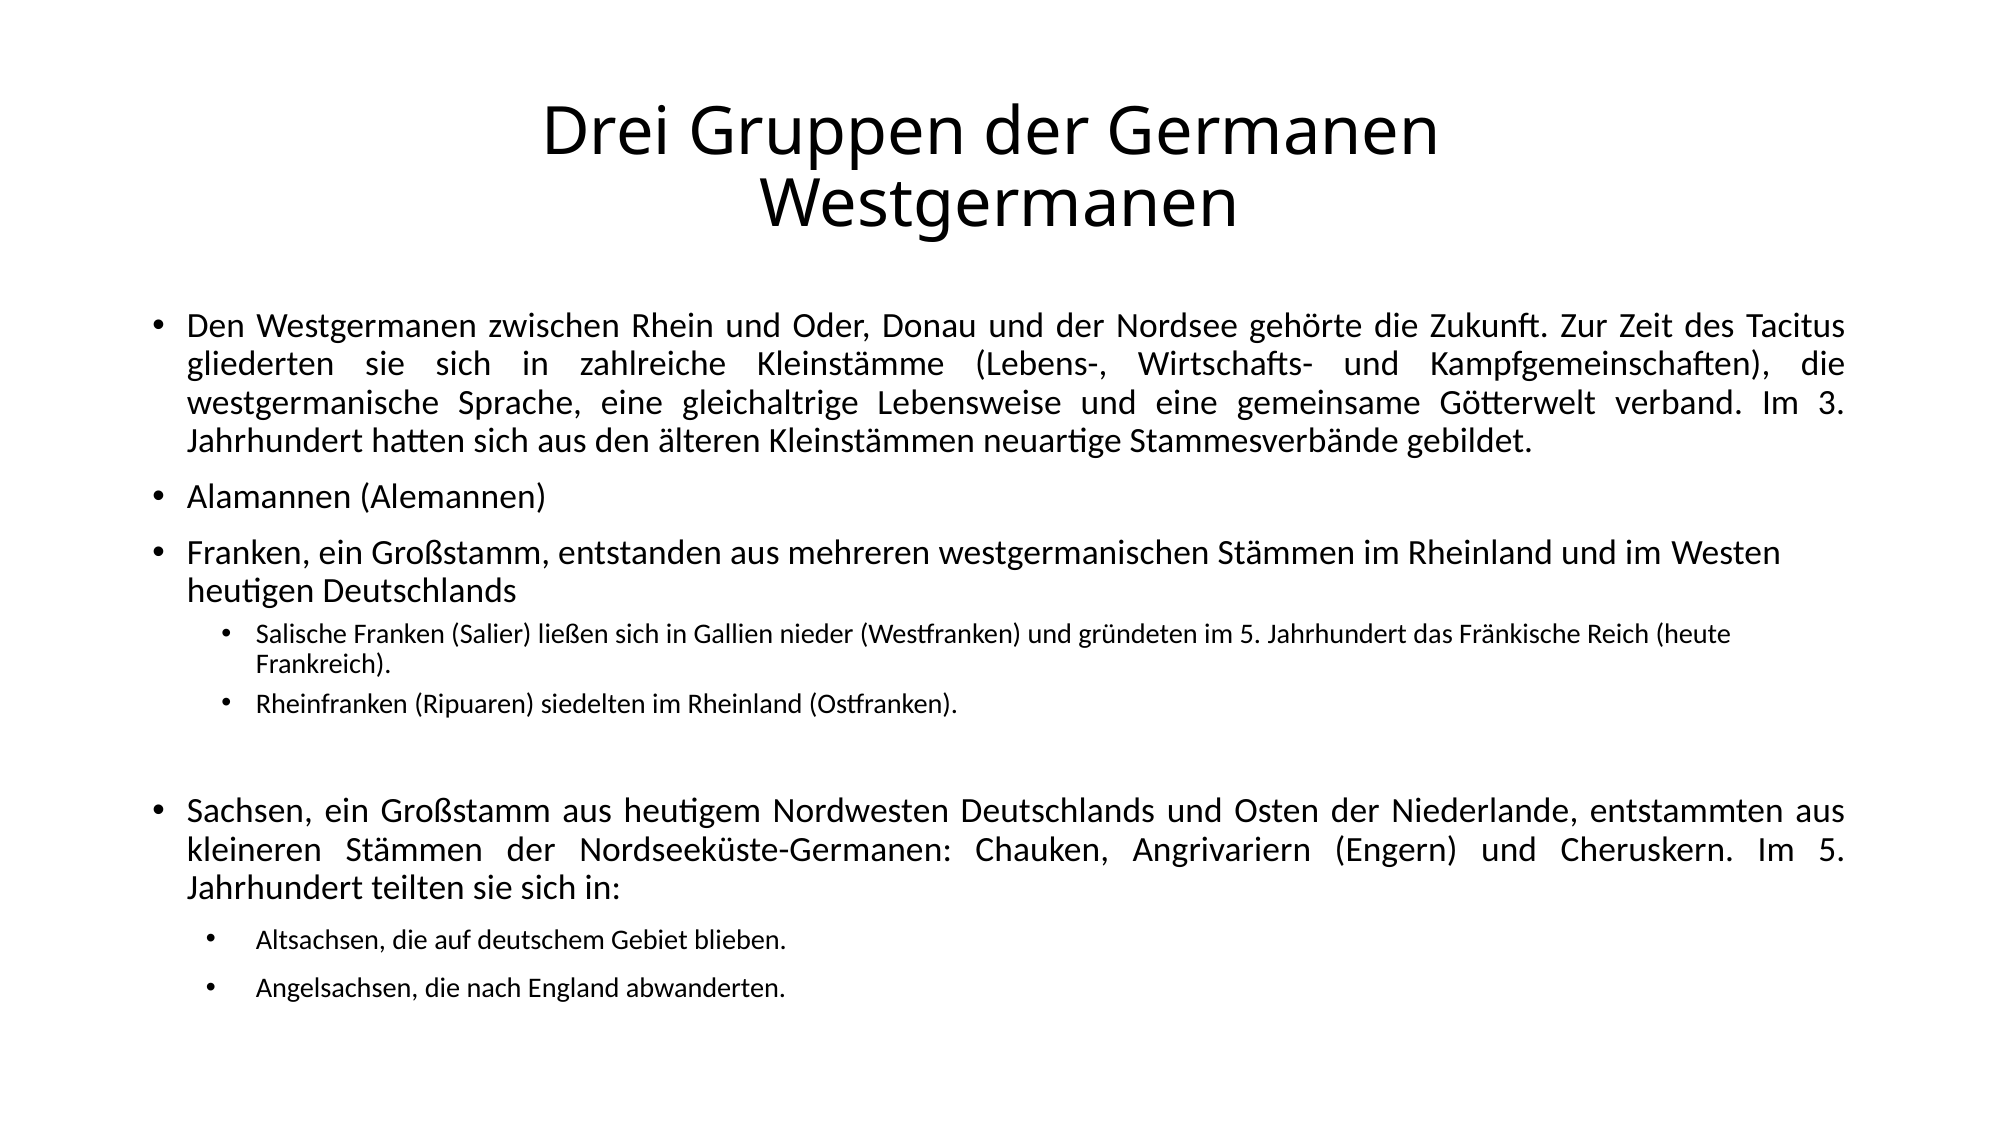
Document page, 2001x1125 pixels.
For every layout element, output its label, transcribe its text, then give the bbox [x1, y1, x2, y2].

list Den Westgermanen zwischen Rhein und Oder, Donau und der Nordsee gehörte die Zukunft. Zur Zeit des Tacitus gliederten sie sich in zahlreiche Kleinstämme (Lebens-, Wirtschafts- und Kampfgemeinschaften), die westgermanische Sprache, eine gleichaltrige Lebensweise und eine gemeinsame Götterwelt verband. Im 3. Jahrhundert hatten sich aus den älteren Kleinstämmen neuartige Stammesverbände gebildet. Alamannen (Alemannen) Franken, ein Großstamm, entstanden aus mehreren westgermanischen Stämmen im Rheinland und im Westen heutigen Deutschlands Salische Franken (Salier) ließen sich in Gallien nieder (Westfranken) und gründeten im 5. Jahrhundert das Fränkische Reich (heute Frankreich). Rheinfranken (Ripuaren) siedelten im Rheinland (Ostfranken). Sachsen, ein Großstamm aus heutigem Nordwesten Deutschlands und Osten der Niederlande, entstammten aus kleineren Stämmen der Nordseeküste-Germanen: Chauken, Angrivariern (Engern) und Cheruskern. Im 5. Jahrhundert teilten sie sich in: Altsachsen, die auf deutschem Gebiet blieben. Angelsachsen, die nach England abwanderten. [137, 299, 1863, 1014]
title Drei Gruppen der Germanen Westgermanen [137, 59, 1863, 278]
